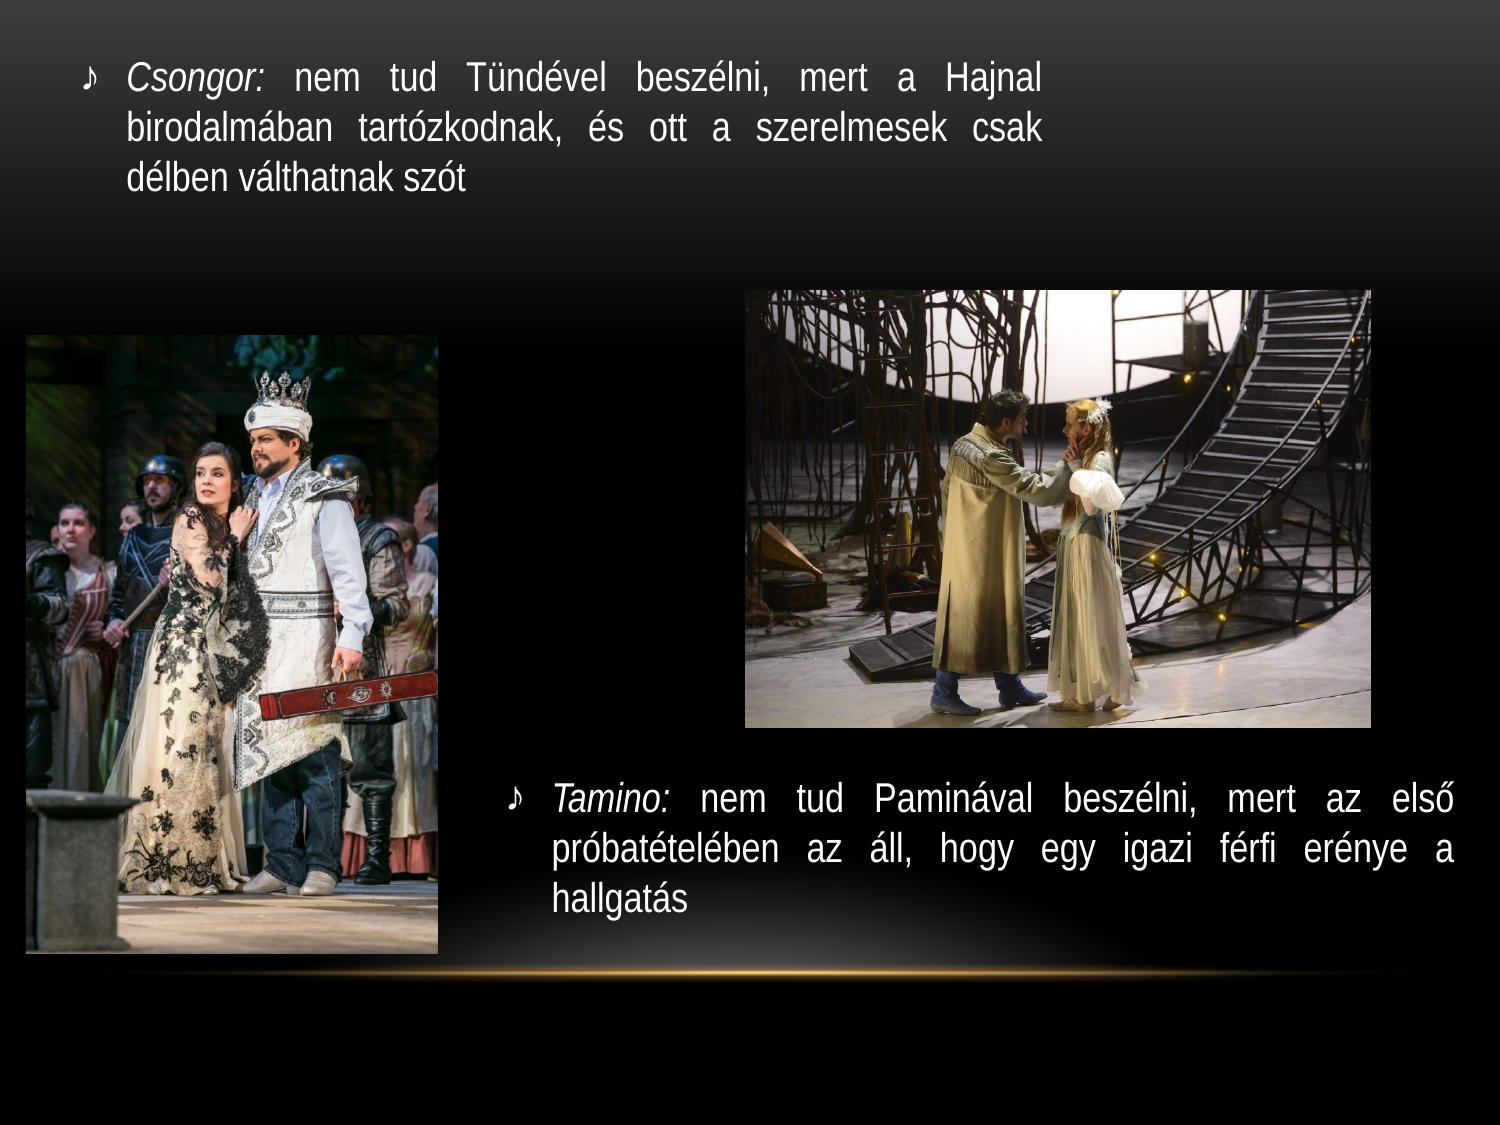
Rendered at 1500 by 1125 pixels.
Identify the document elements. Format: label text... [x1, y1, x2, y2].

text_box Tamino: nem tud Paminával beszélni, mert az első próbatételében az áll, hogy egy igazi férfi erénye a hallgatás [490, 763, 1470, 929]
picture [0, 0, 1500, 1125]
text_box Csongor: nem tud Tündével beszélni, mert a Hajnal birodalmában tartózkodnak, és ott a szerelmesek csak délben válthatnak szót [64, 42, 1058, 208]
